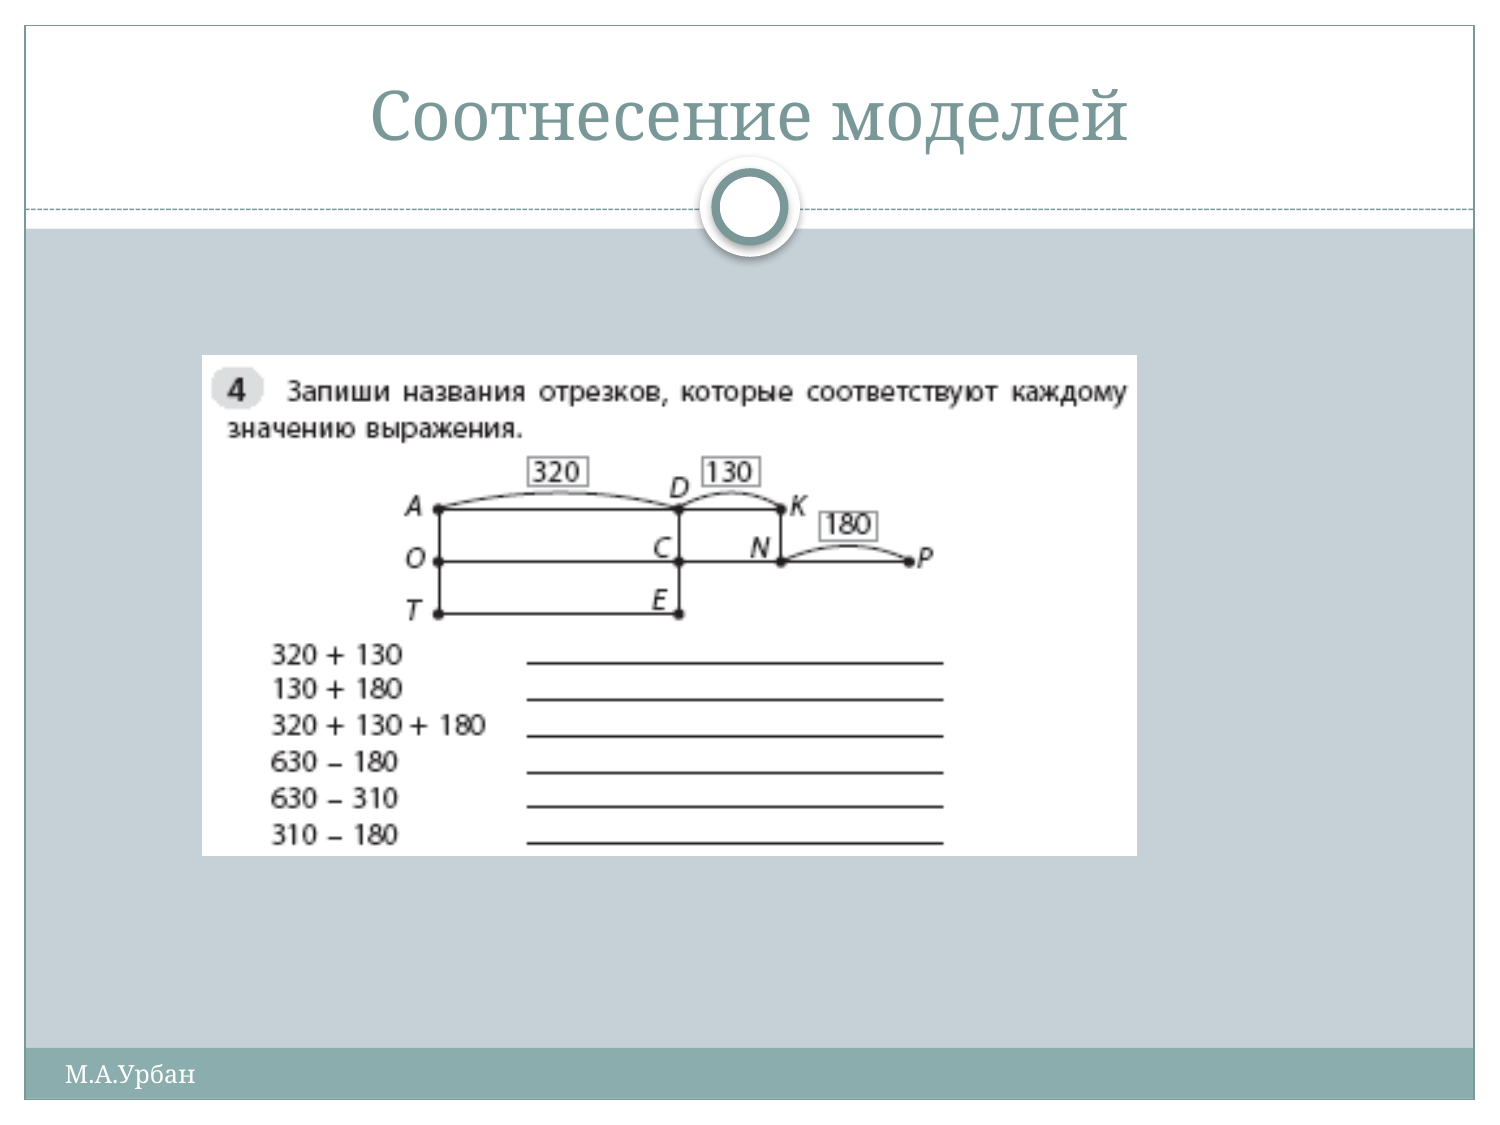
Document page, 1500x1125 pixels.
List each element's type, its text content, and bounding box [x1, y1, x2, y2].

footer М.А.Урбан [50, 1051, 638, 1112]
picture [201, 355, 1137, 856]
title Соотнесение моделей [49, 37, 1450, 162]
